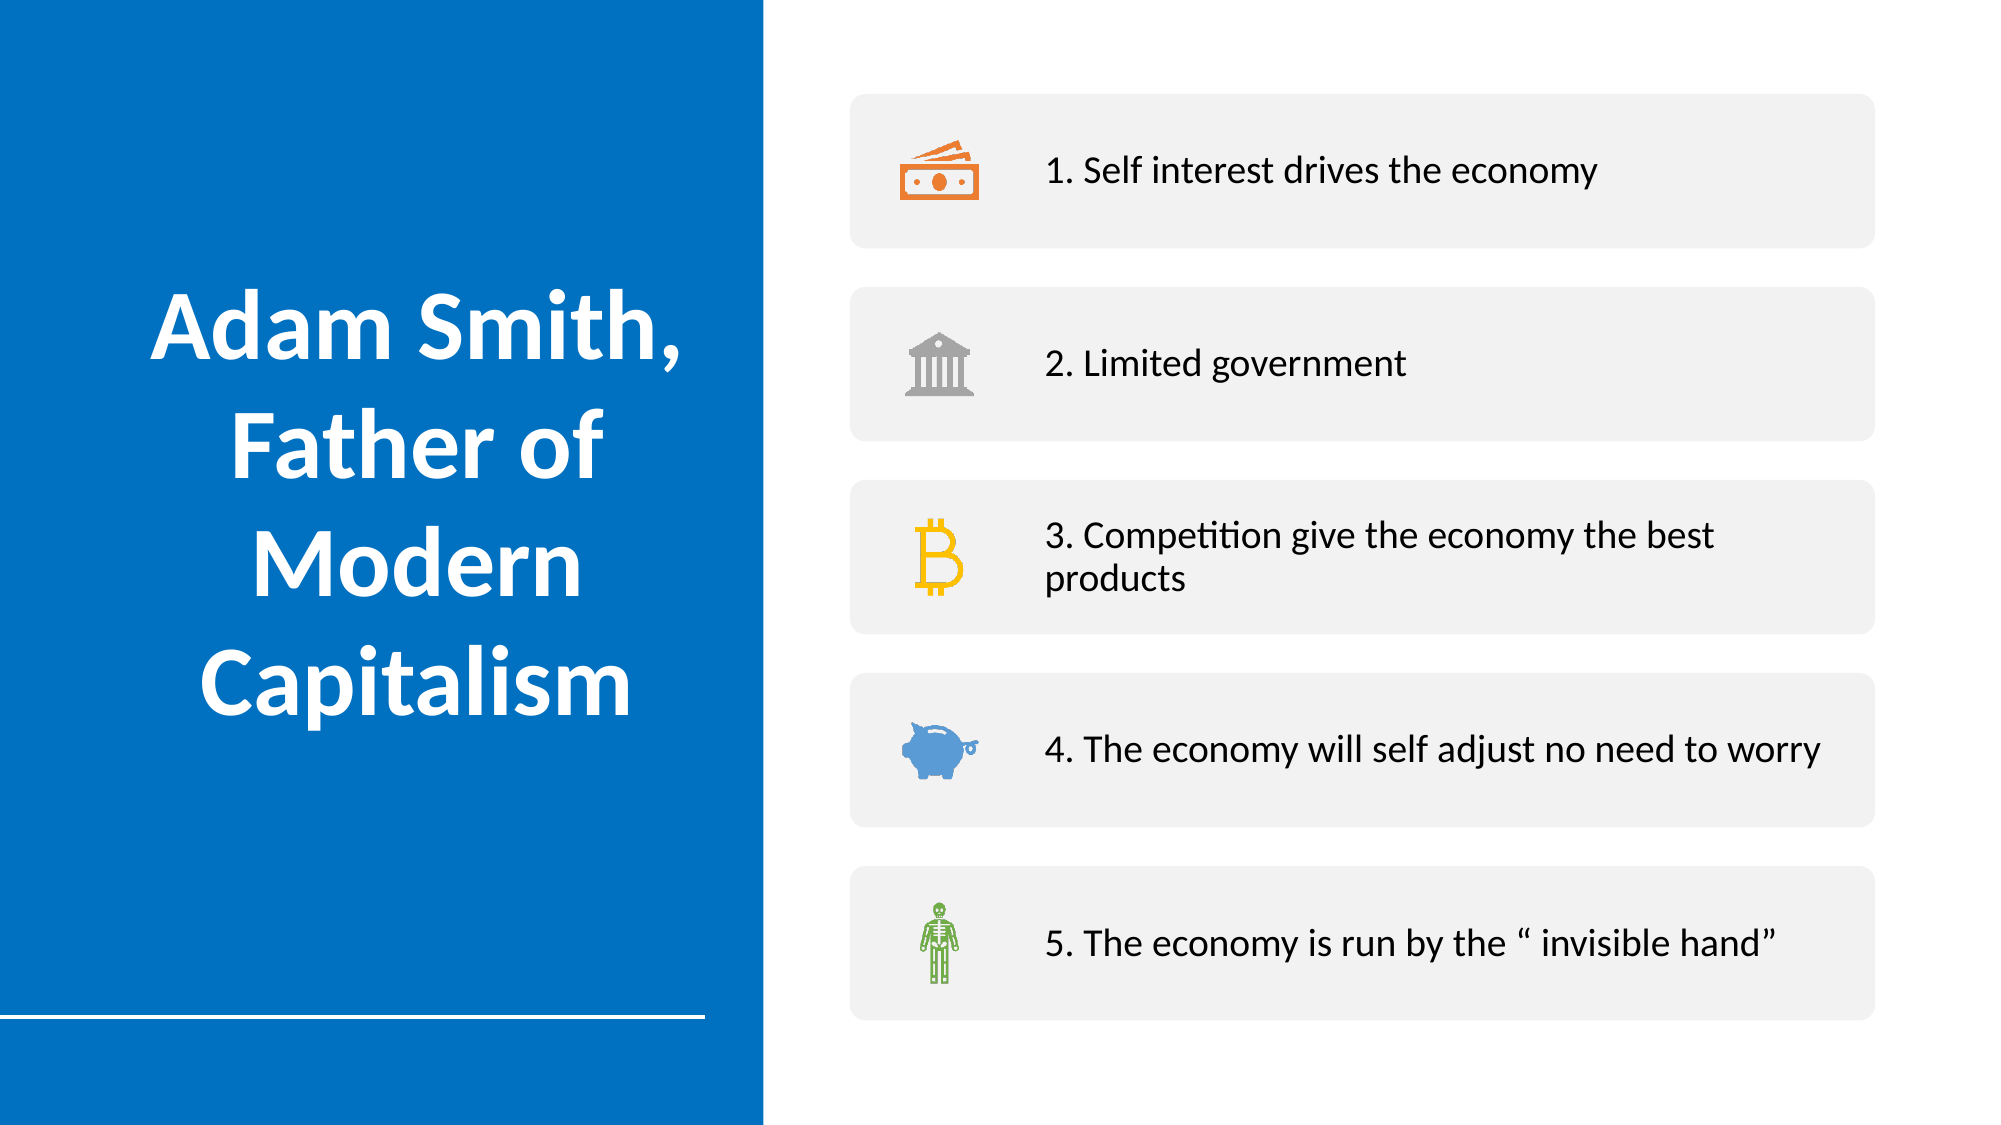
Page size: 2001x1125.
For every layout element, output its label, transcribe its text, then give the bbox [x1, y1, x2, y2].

title Adam Smith, Father of Modern Capitalism [124, 91, 711, 905]
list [849, 92, 1876, 1022]
text_box [0, 0, 766, 1125]
